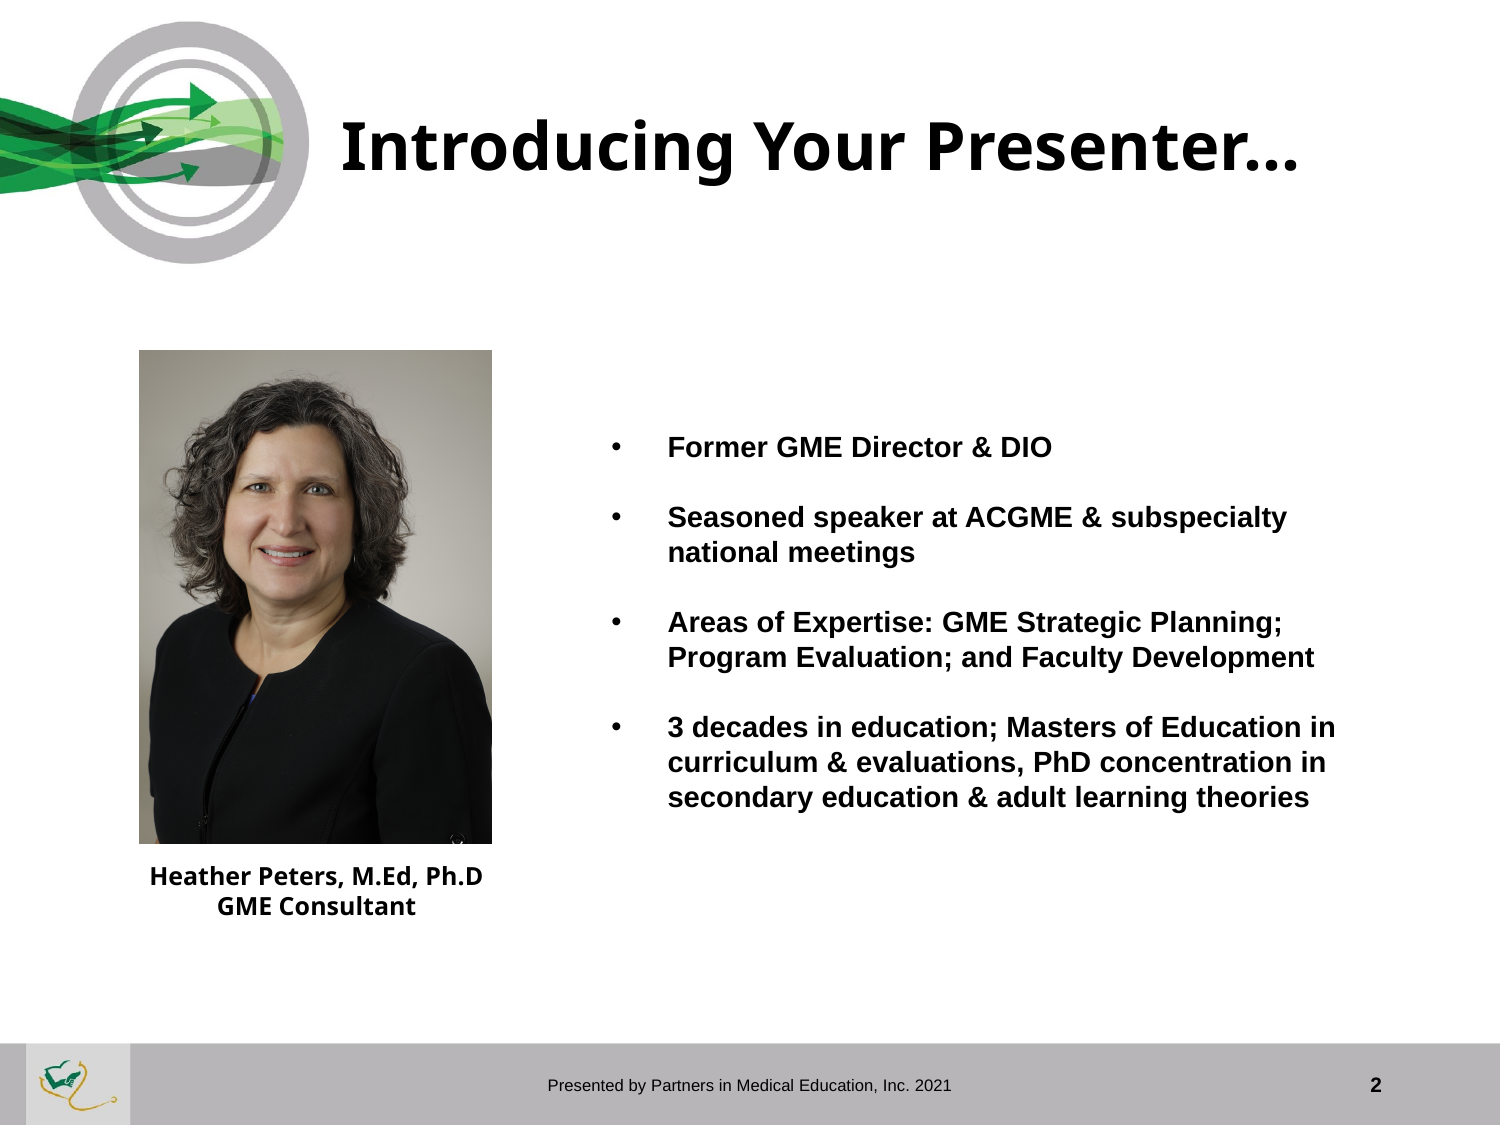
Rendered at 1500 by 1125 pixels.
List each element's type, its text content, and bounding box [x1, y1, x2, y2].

text_box Heather Peters, M.Ed, Ph.D GME Consultant [17, 853, 616, 988]
text_box Former GME Director & DIO Seasoned speaker at ACGME & subspecialty national meetings Areas of Expertise: GME Strategic Planning; Program Evaluation; and Faculty Development 3 decades in education; Masters of Education in curriculum & evaluations, PhD concentration in secondary education & adult learning theories [596, 386, 1379, 821]
footer Presented by Partners in Medical Education, Inc. 2021 [496, 1054, 1004, 1115]
slide_number 2 [1059, 1054, 1397, 1115]
picture [0, 0, 1500, 1125]
title Introducing Your Presenter… [326, 40, 1397, 258]
